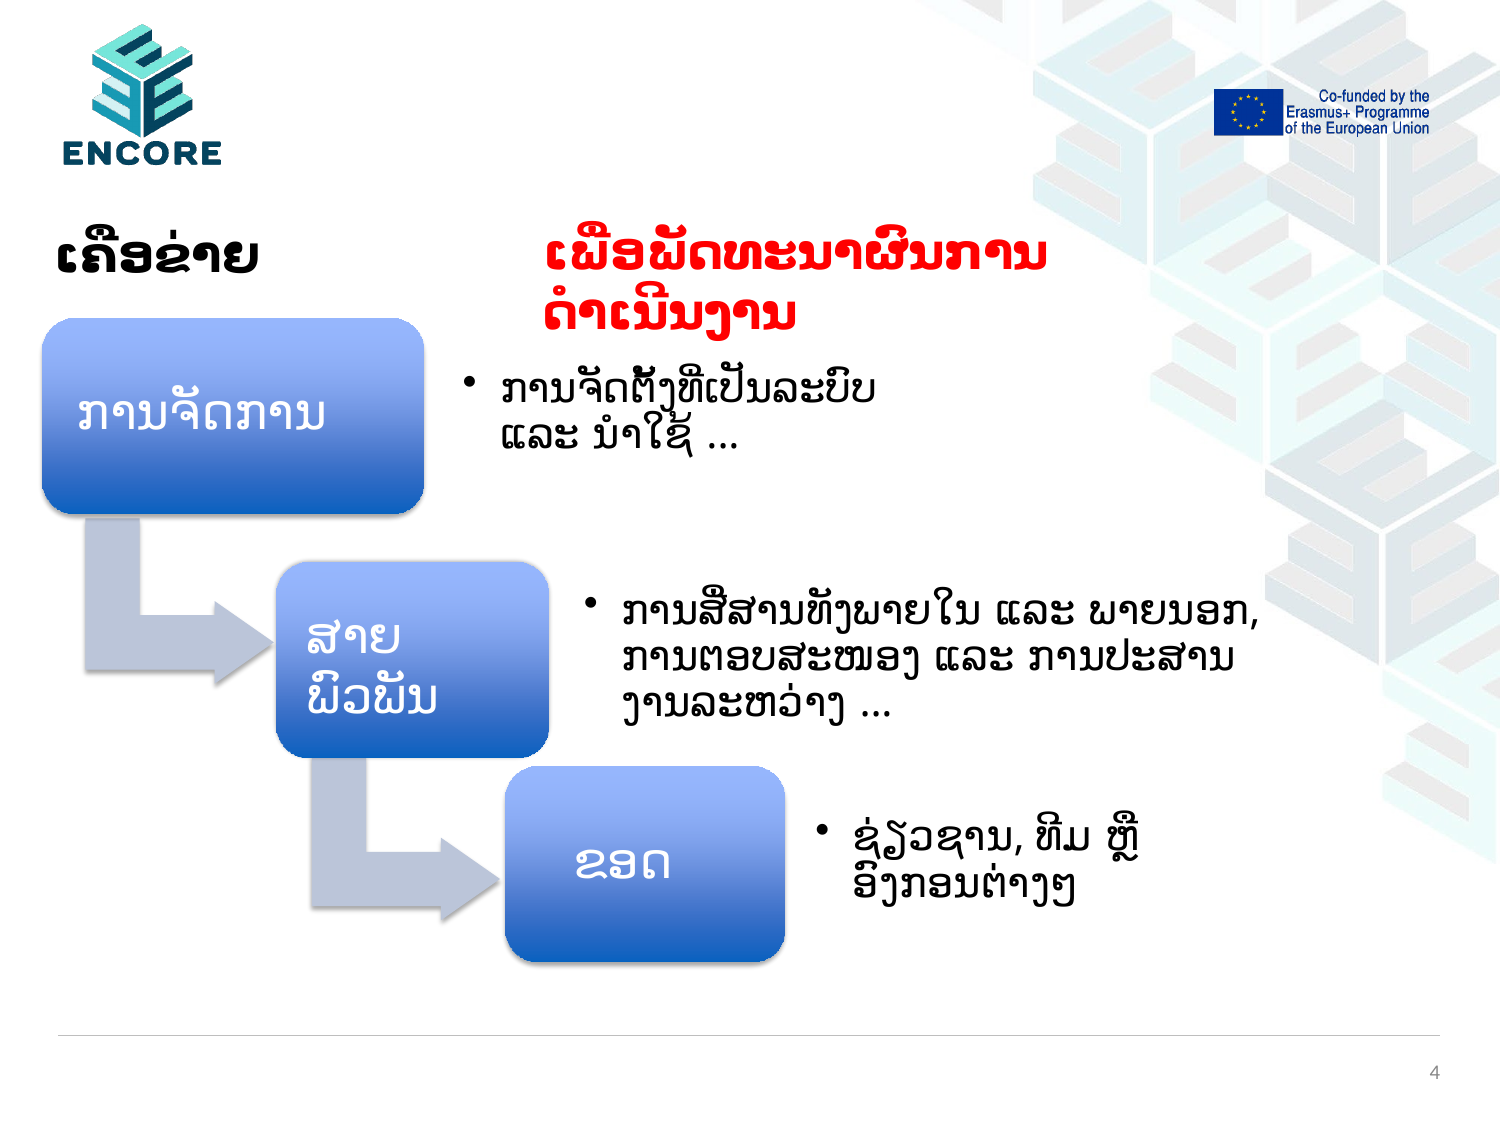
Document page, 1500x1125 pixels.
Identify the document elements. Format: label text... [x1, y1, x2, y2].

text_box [35, 314, 431, 695]
text_box ການສື່ສານທັງພາຍໃນ ແລະ ພາຍນອກ, ການຕອບສະໜອງ ແລະ ການປະສານງານລະຫວ່າງ ... [581, 579, 1275, 725]
title ເພື່ອພັດທະນາຜົນການດຳເນີນງານ [354, 217, 1146, 408]
text_box ການຈັດຕັ້ງທີ່ເປັນລະບົບ ແລະ ນຳໃຊ້ ... [460, 358, 932, 458]
text_box ເຄືອຂ່າຍ [52, 220, 352, 283]
slide_number 4 [1412, 1061, 1447, 1125]
text_box ຊ່ຽວຊານ, ທີມ ຫຼື ອົງກອນຕ່າງໆ [813, 806, 1151, 906]
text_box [498, 762, 792, 973]
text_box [268, 553, 556, 932]
picture [915, 0, 1500, 864]
picture [47, 9, 235, 186]
